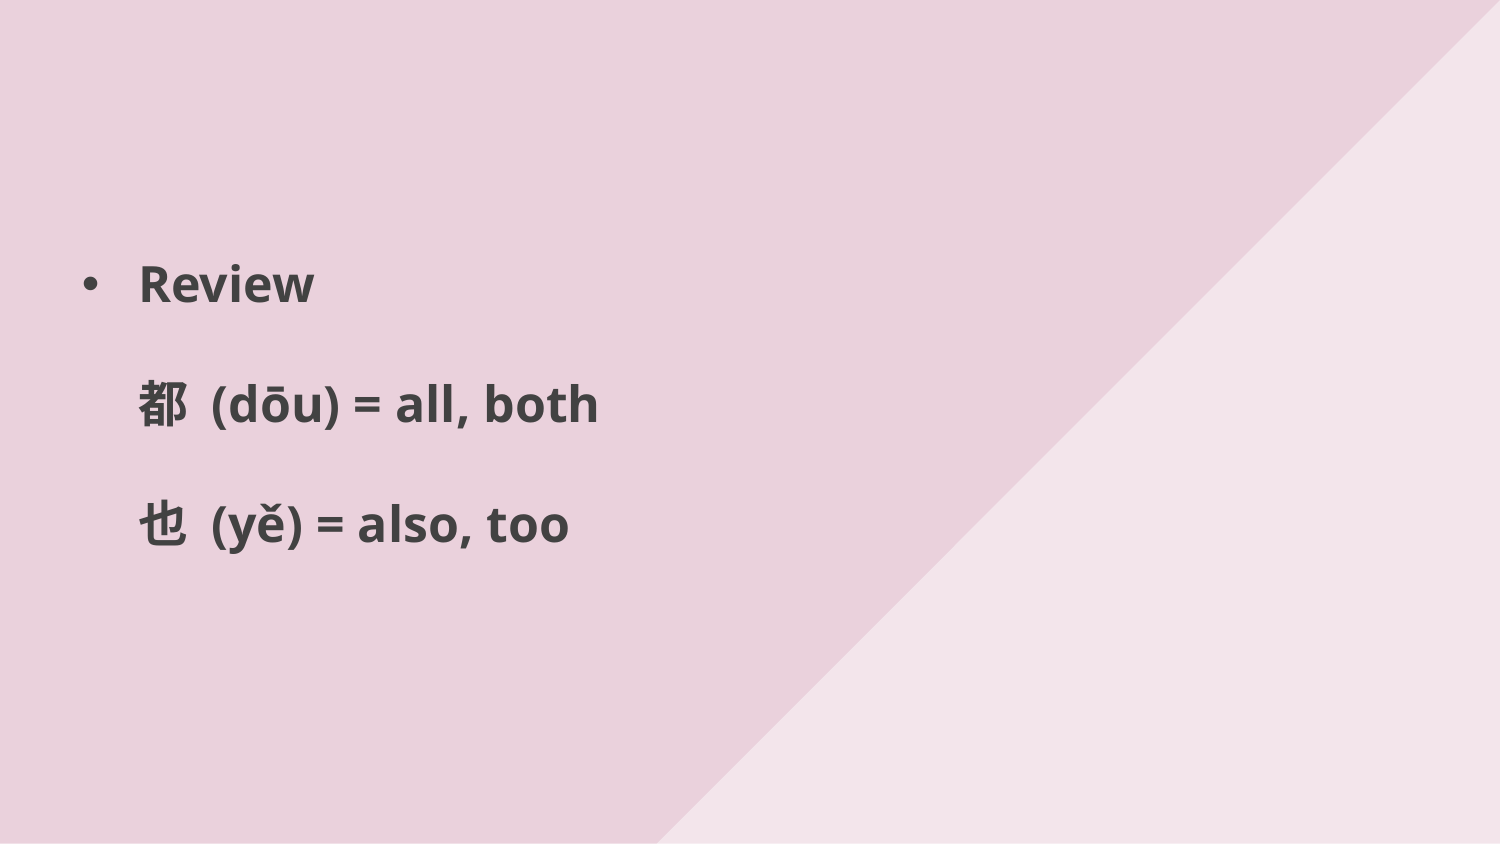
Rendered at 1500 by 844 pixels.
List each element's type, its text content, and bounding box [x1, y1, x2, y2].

title Review 都 (dōu) = all, both 也 (yě) = also, too [54, 112, 1400, 693]
